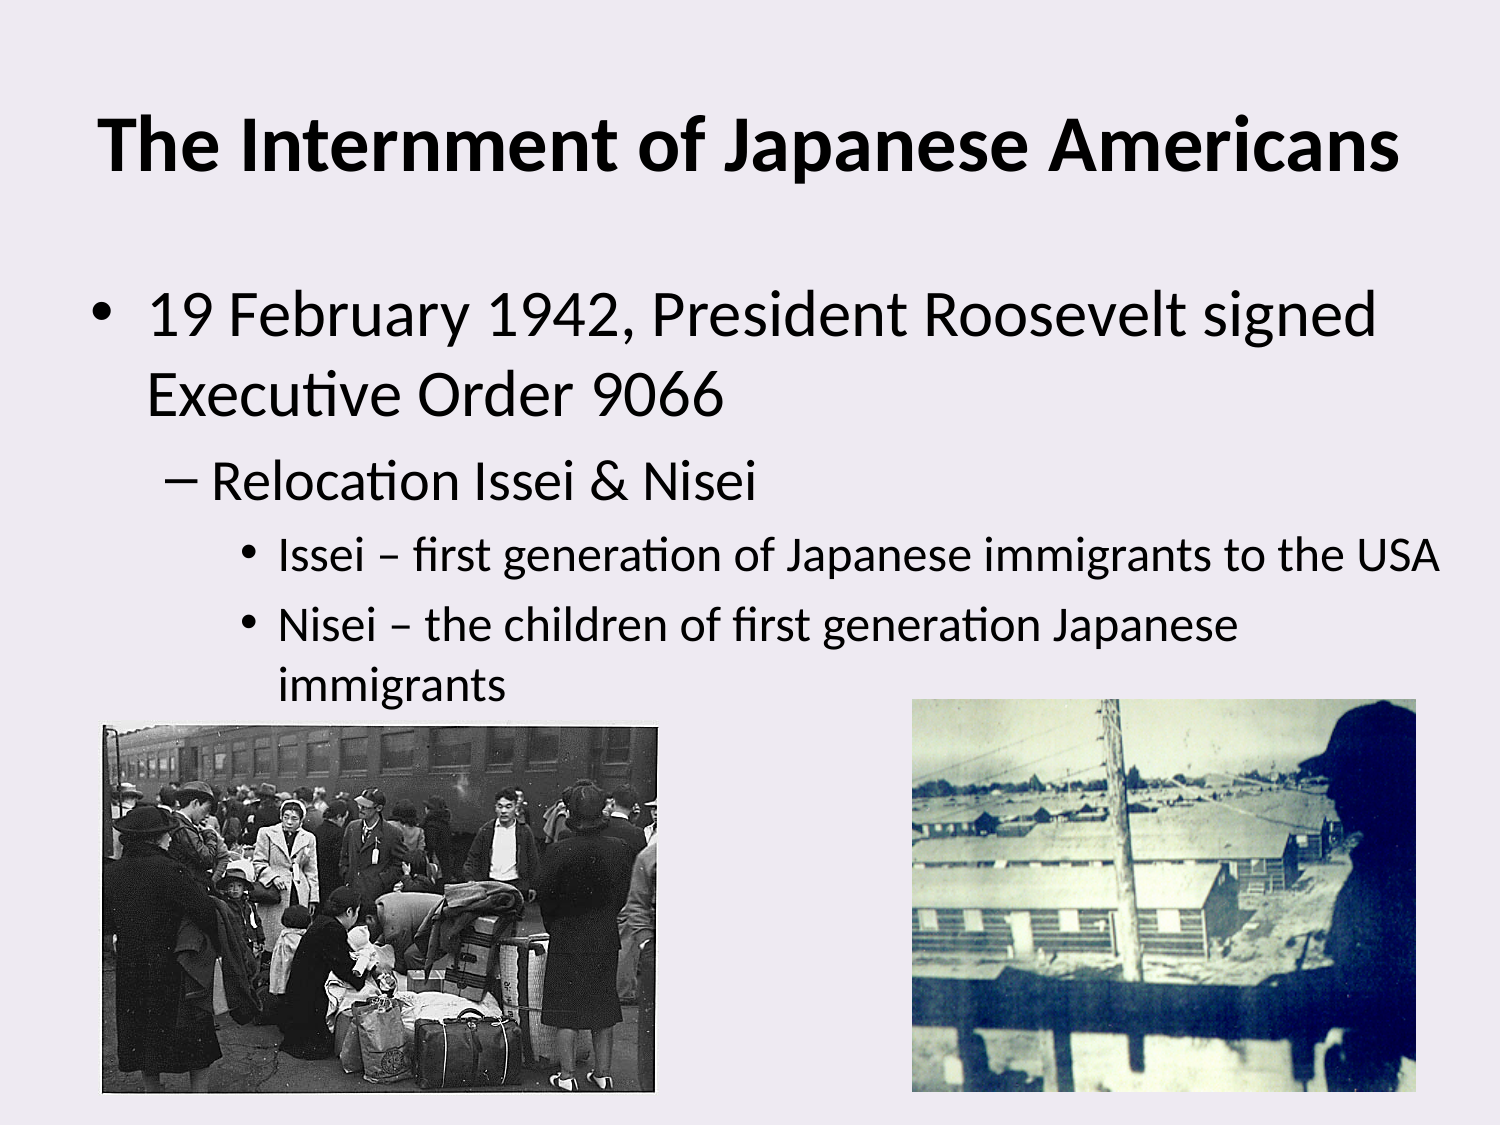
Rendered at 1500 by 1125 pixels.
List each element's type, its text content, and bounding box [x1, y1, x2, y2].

list 19 February 1942, President Roosevelt signed Executive Order 9066 Relocation Issei & Nisei Issei – first generation of Japanese immigrants to the USA Nisei – the children of first generation Japanese immigrants [75, 262, 1463, 1005]
title The Internment of Japanese Americans [75, 45, 1425, 233]
picture [912, 699, 1416, 1092]
picture [98, 720, 660, 1096]
